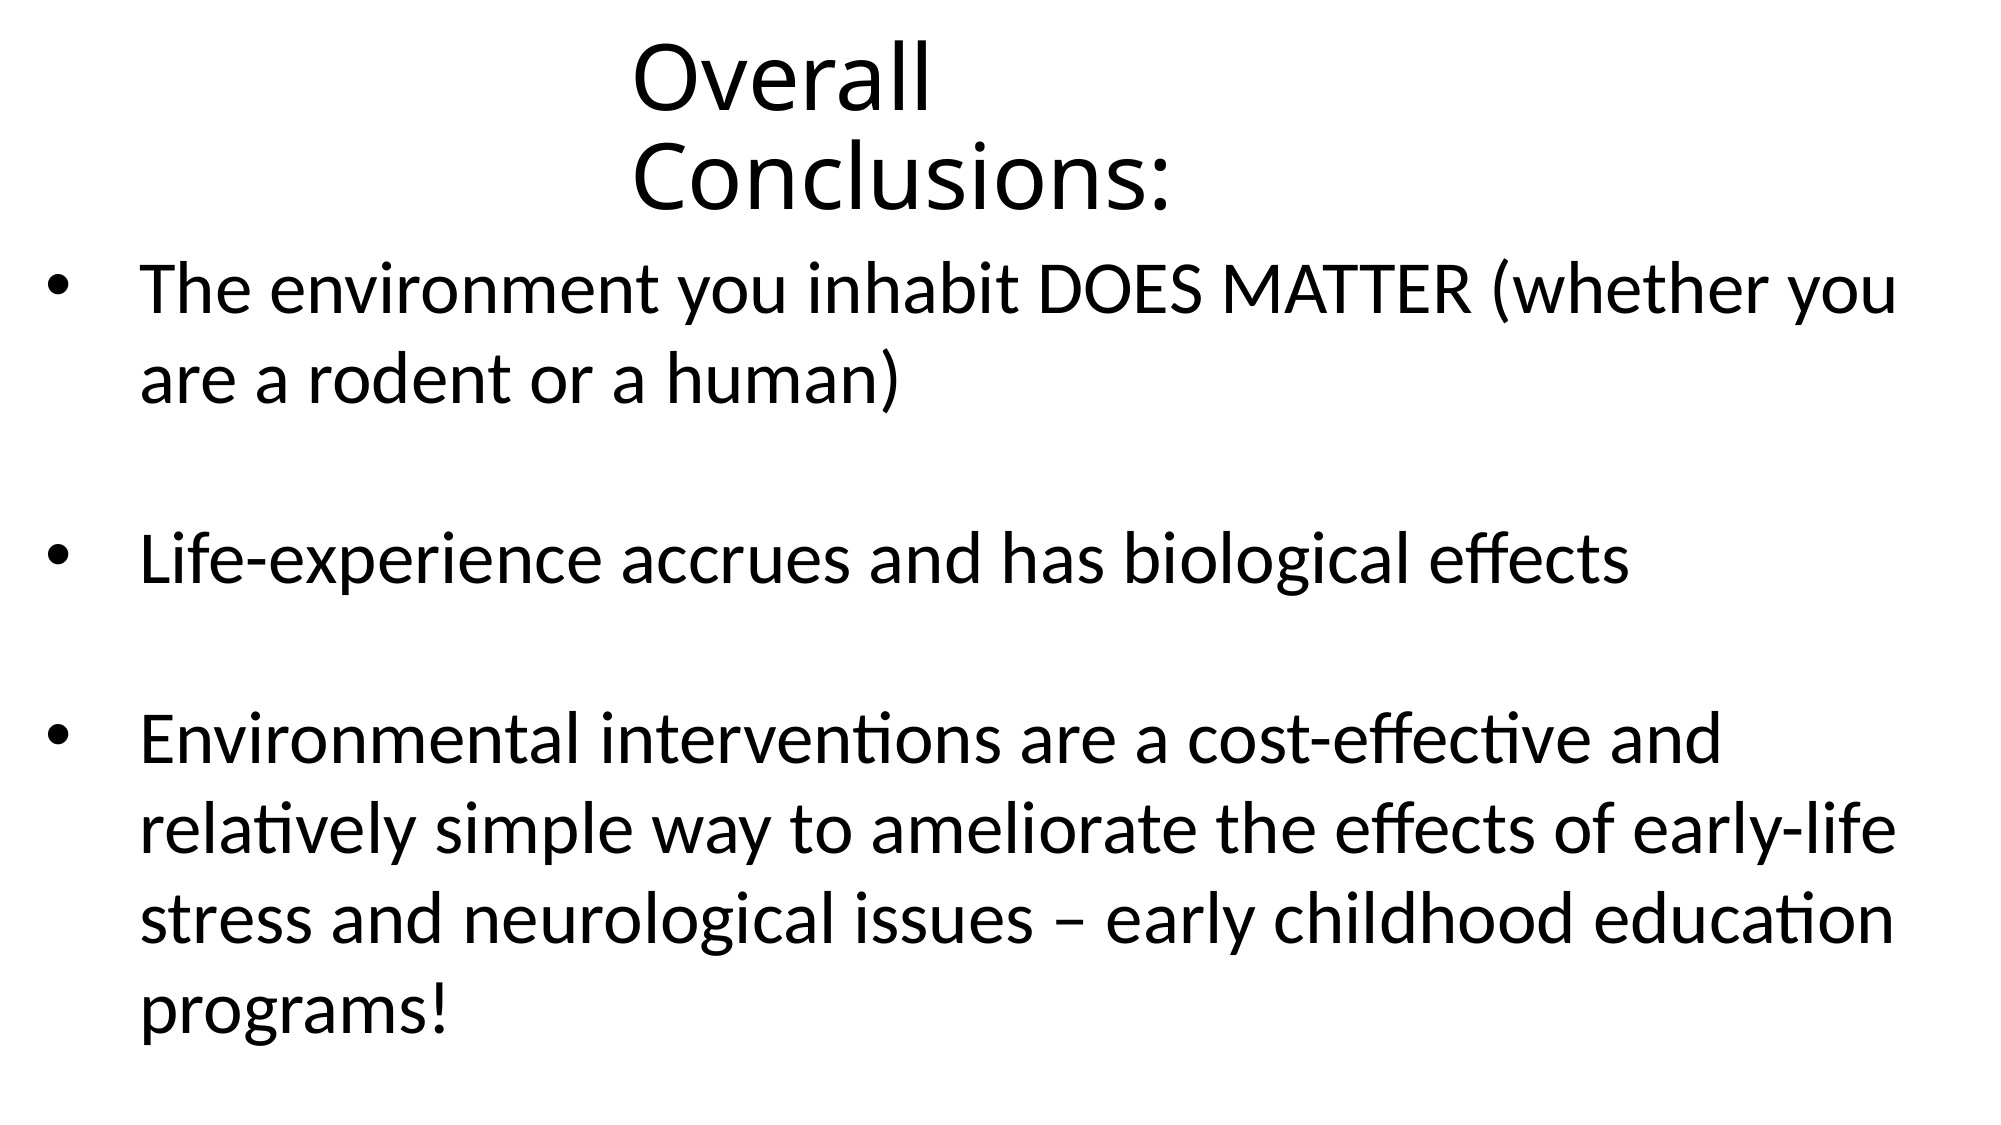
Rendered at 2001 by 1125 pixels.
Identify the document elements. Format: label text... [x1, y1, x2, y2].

text_box The environment you inhabit DOES MATTER (whether you are a rodent or a human) Life-experience accrues and has biological effects Environmental interventions are a cost-effective and relatively simple way to ameliorate the effects of early-life stress and neurological issues – early childhood education programs! [30, 231, 1976, 1056]
text_box Overall Conclusions: [615, 23, 1425, 179]
